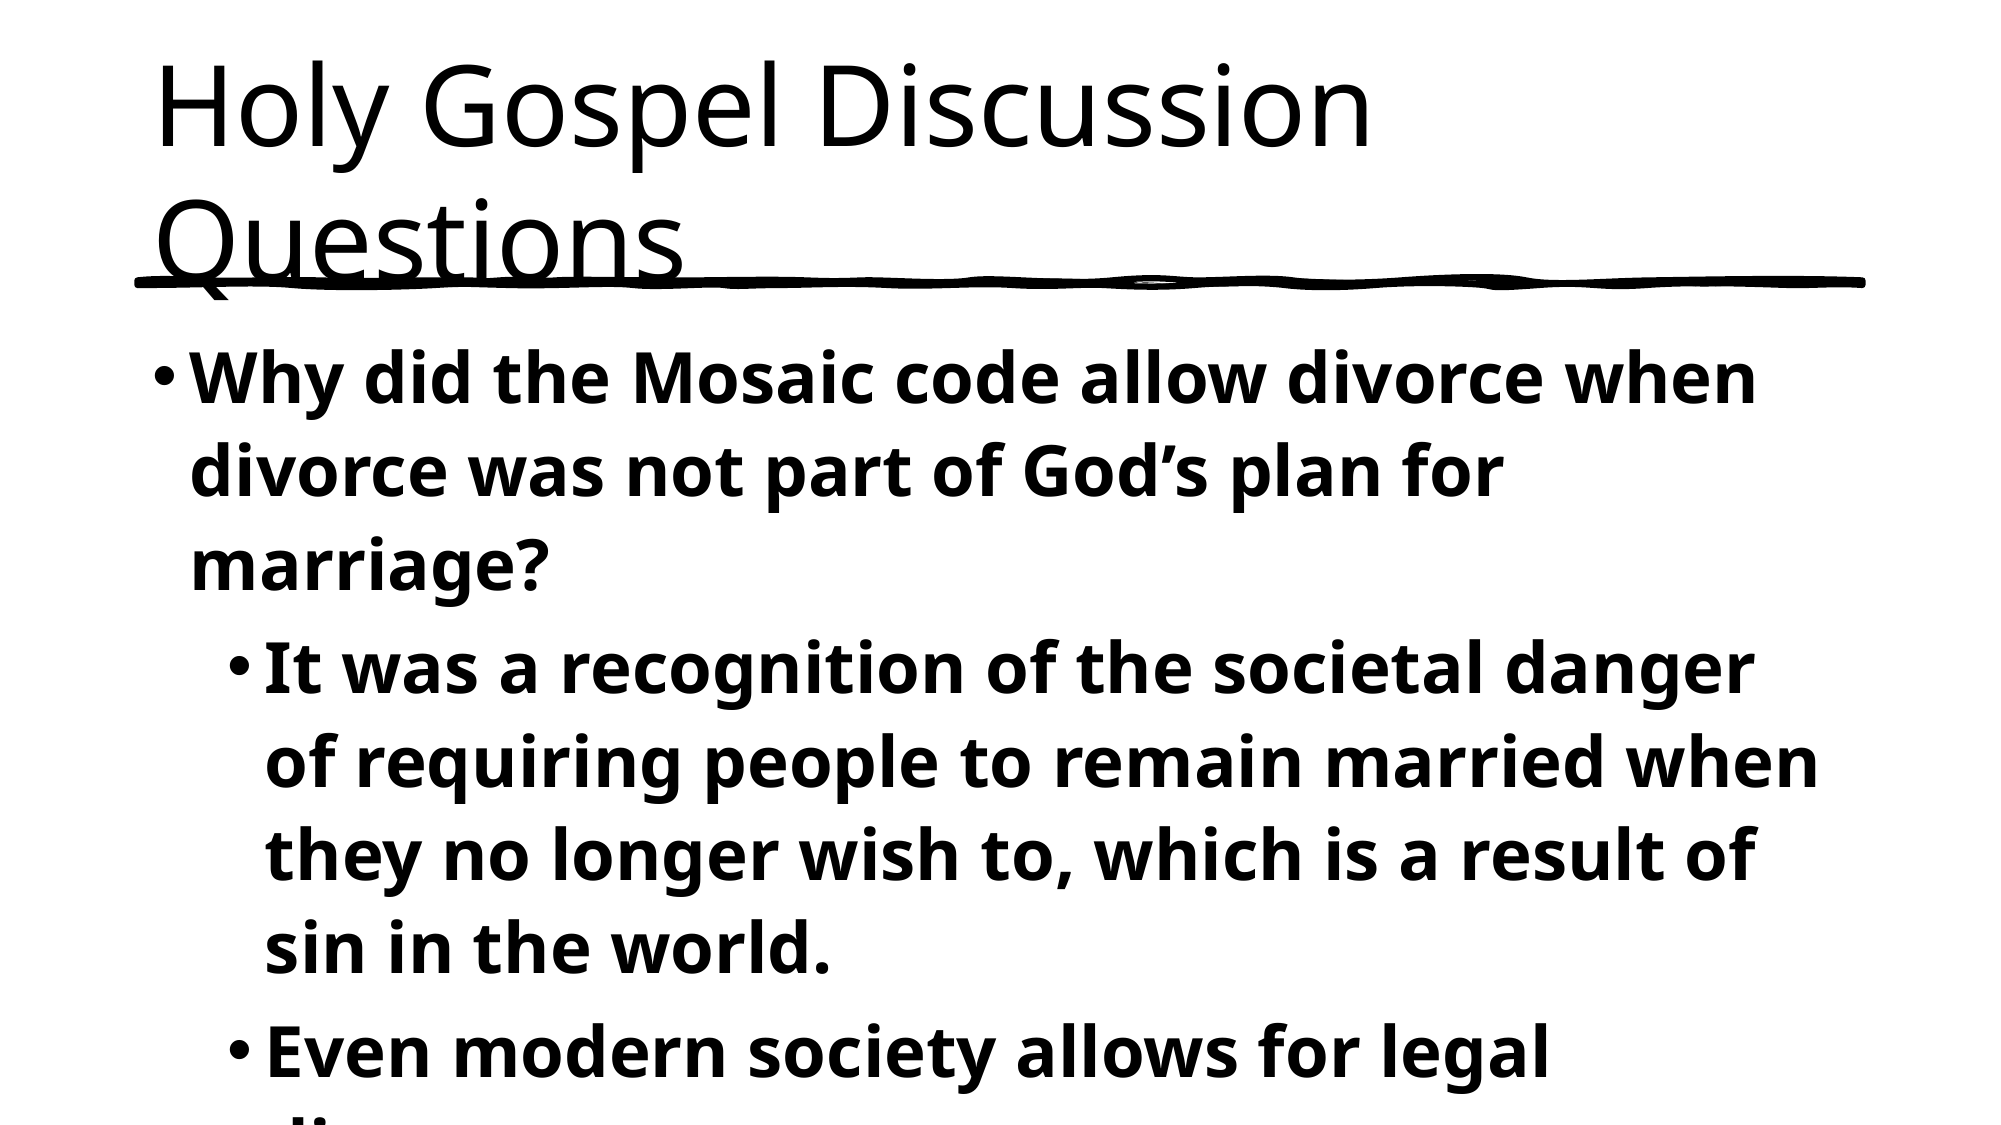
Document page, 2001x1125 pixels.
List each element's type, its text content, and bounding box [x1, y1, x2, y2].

list Why did the Mosaic code allow divorce when divorce was not part of God’s plan for marriage? It was a recognition of the societal danger of requiring people to remain married when they no longer wish to, which is a result of sin in the world. Even modern society allows for legal divorce. However, Jesus expects his disciples to live to a higher standard than everyone else in society. [137, 316, 1863, 1014]
title Holy Gospel Discussion Questions [137, 59, 1863, 278]
